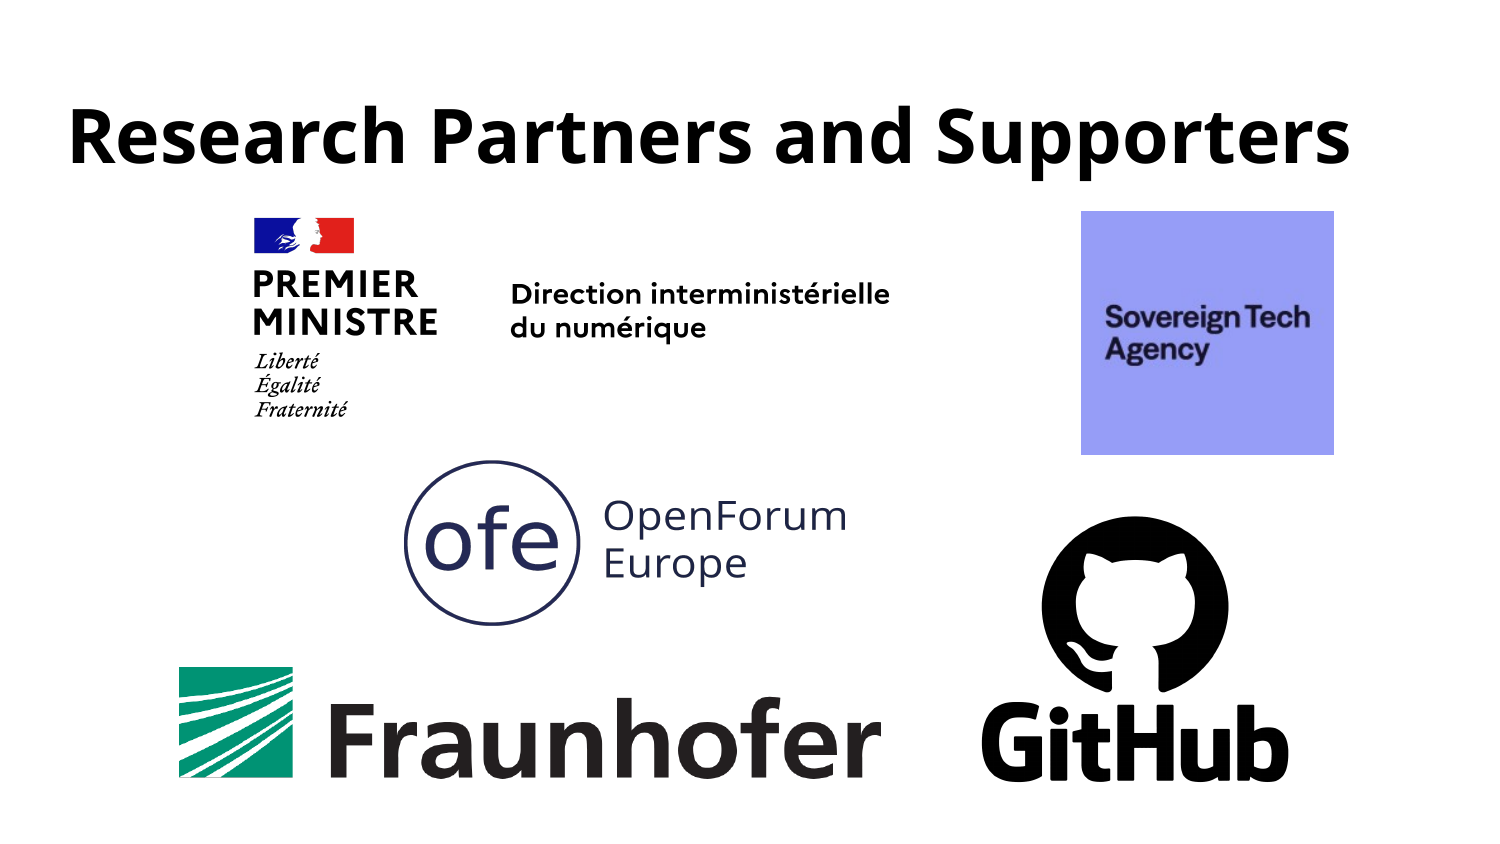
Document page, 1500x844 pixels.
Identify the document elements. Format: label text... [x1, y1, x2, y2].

picture [241, 211, 906, 426]
picture [397, 455, 852, 634]
title Research Partners and Supporters [51, 72, 1449, 198]
picture [174, 512, 1387, 786]
picture [1081, 211, 1335, 455]
